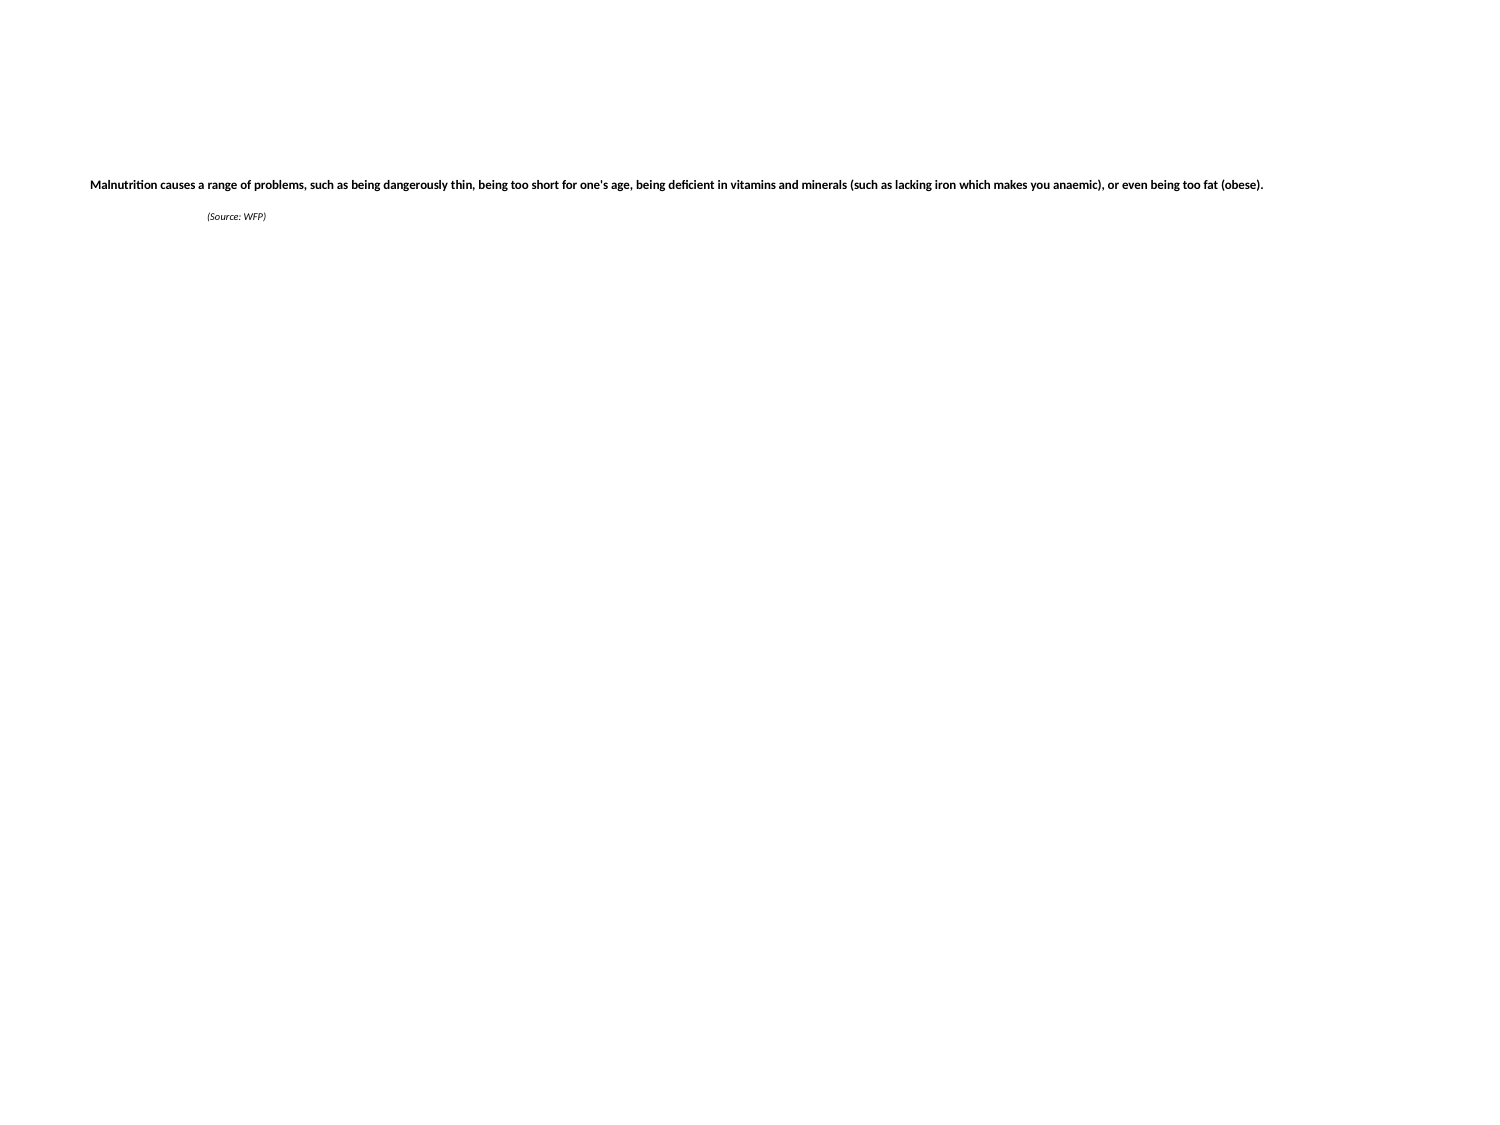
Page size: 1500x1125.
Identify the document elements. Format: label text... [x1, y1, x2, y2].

title Malnutrition causes a range of problems, such as being dangerously thin, being too short for one's age, being deficient in vitamins and minerals (such as lacking iron which makes you anaemic), or even being too fat (obese). (Source: WFP) [75, 45, 1425, 233]
